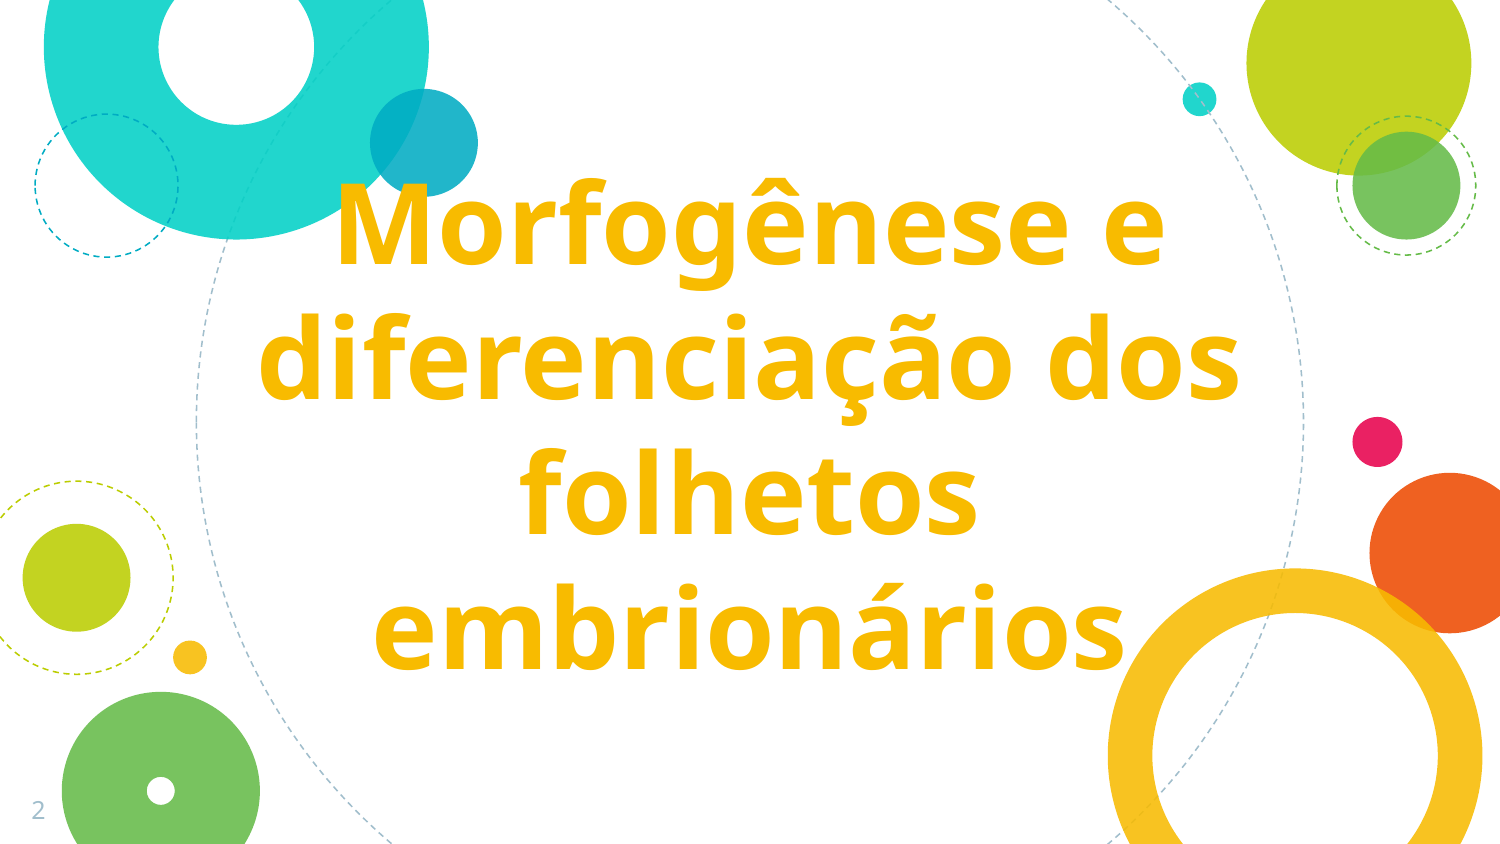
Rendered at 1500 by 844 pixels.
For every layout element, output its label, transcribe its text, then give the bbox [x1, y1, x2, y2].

title Morfogênese e diferenciação dos folhetos embrionários [156, 326, 1344, 517]
slide_number 2 [0, 779, 78, 844]
